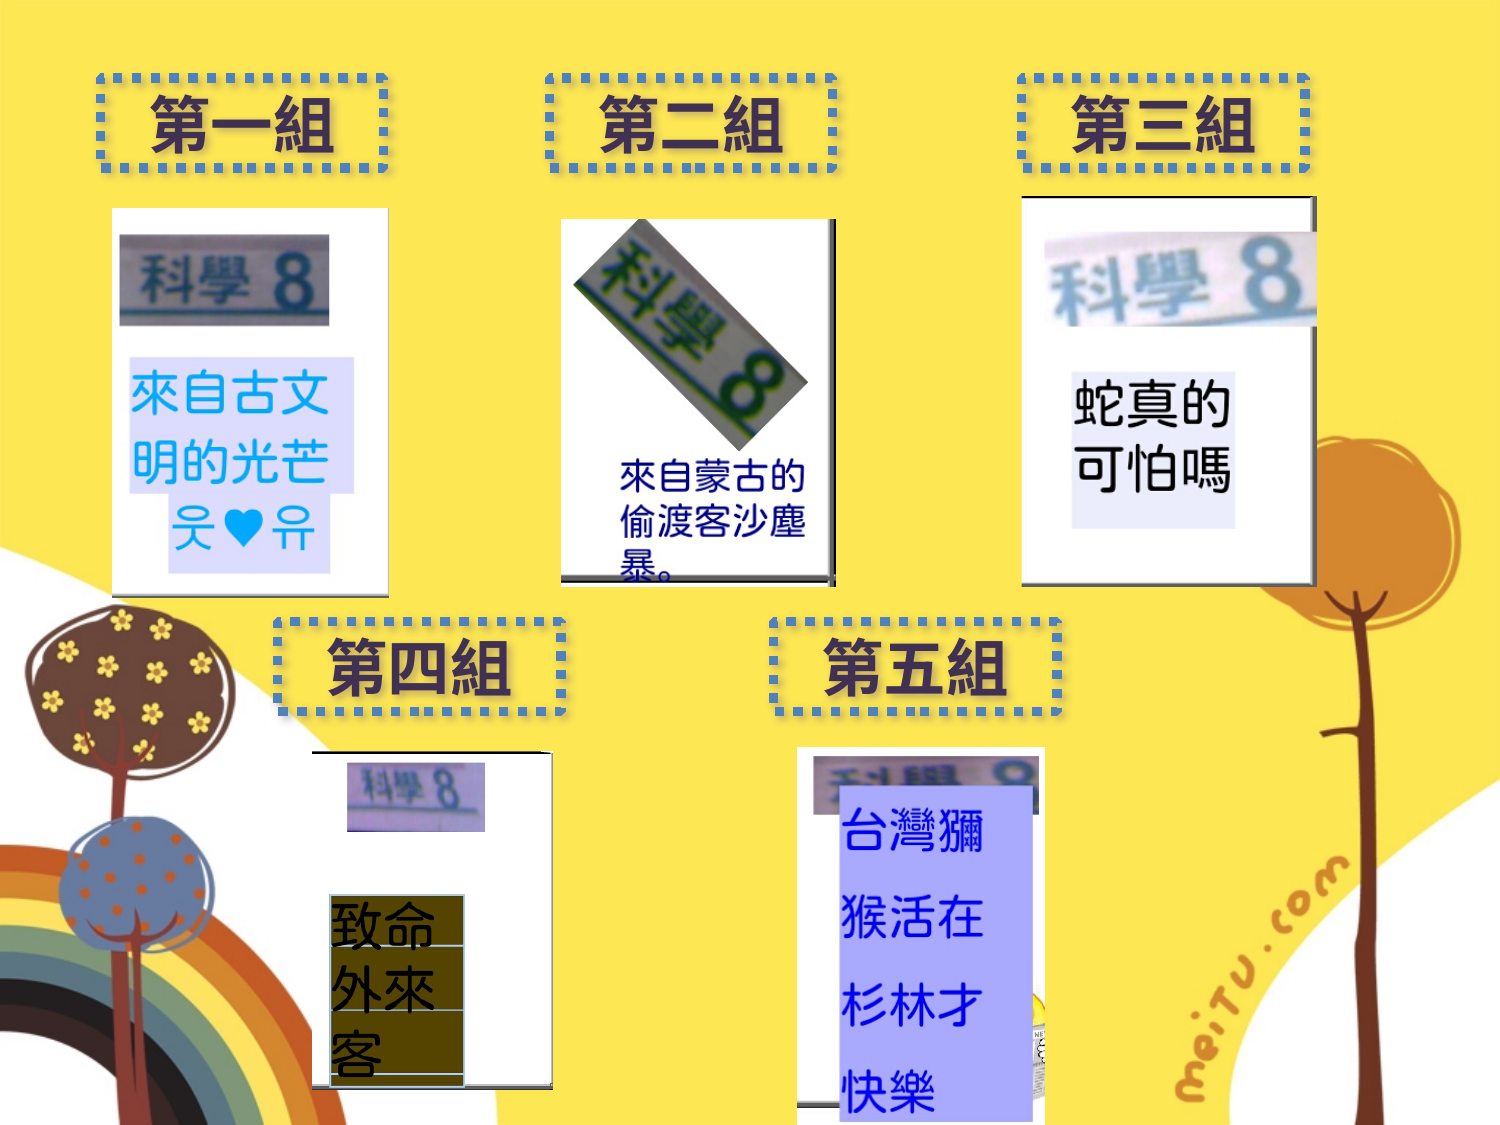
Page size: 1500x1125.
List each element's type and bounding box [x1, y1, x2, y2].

title [100, 66, 1376, 308]
picture [0, 0, 1500, 1125]
